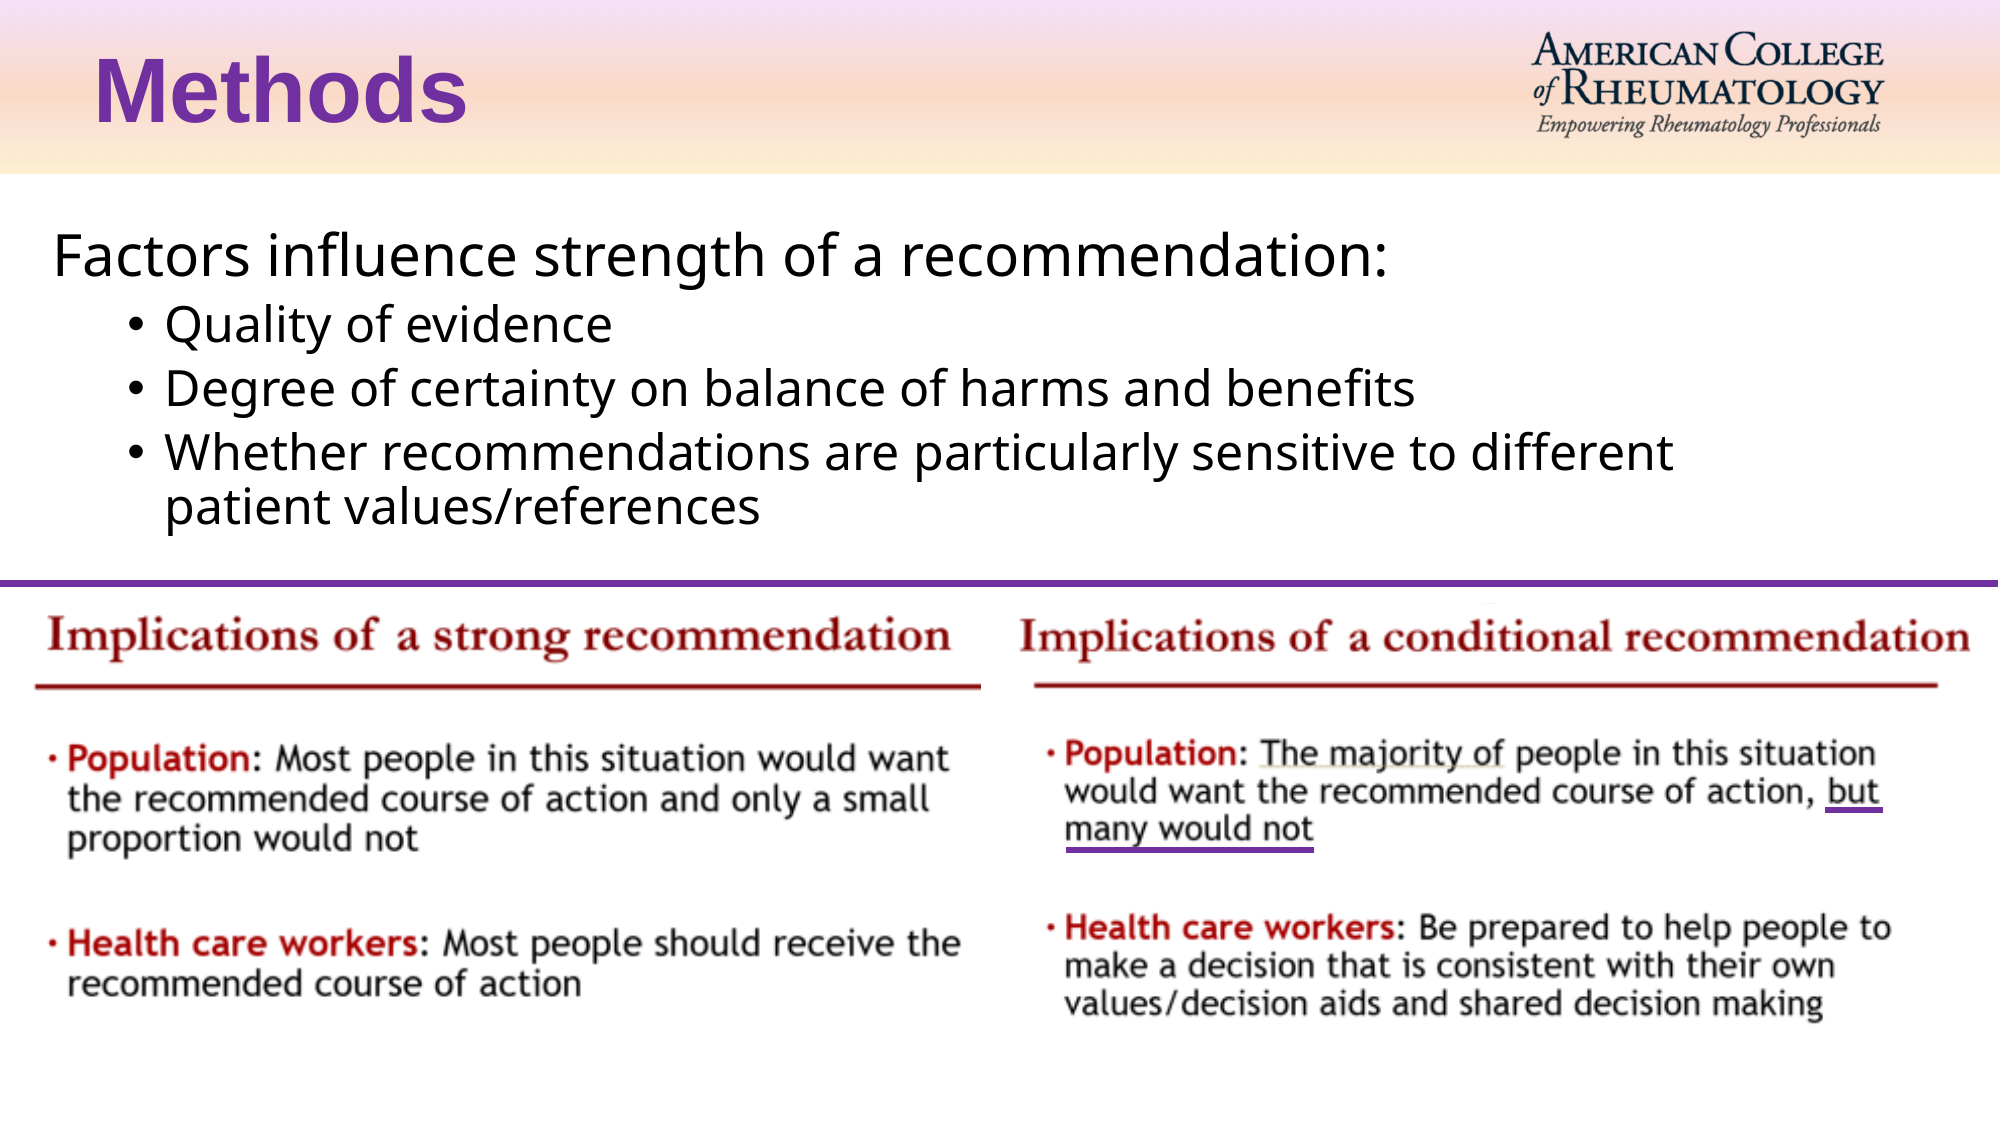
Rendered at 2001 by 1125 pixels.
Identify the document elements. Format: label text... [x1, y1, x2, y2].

picture [997, 602, 1971, 1062]
picture [0, 0, 2000, 174]
picture [27, 597, 982, 1023]
text_box Factors influence strength of a recommendation: Quality of evidence Degree of certainty on balance of harms and benefits Whether recommendations are particularly sensitive to different patient values/references [37, 585, 1854, 725]
text_box Factors influence strength of a recommendation: Quality of evidence Degree of certainty on balance of harms and benefits Whether recommendations are particularly sensitive to different patient values/references [37, 218, 1854, 582]
text_box Methods [78, 23, 660, 149]
